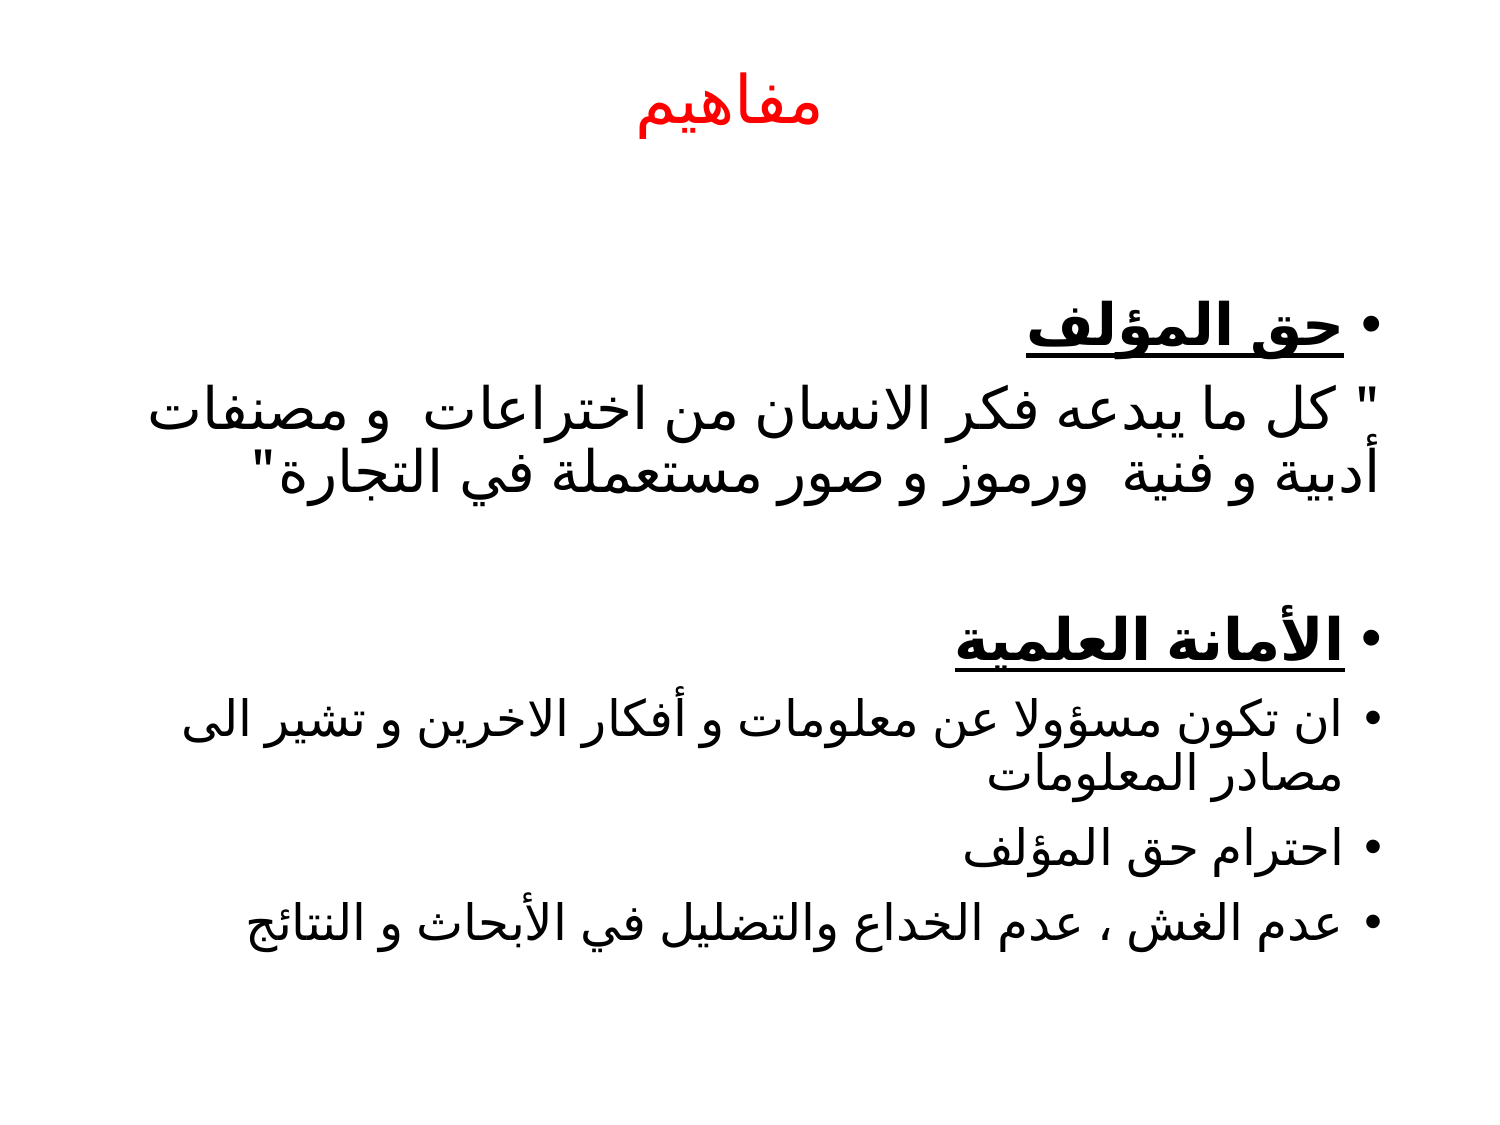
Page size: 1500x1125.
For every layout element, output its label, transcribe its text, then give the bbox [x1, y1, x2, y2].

list حق المؤلف " كل ما يبدعه فكر الانسان من اختراعات و مصنفات أدبية و فنية ورموز و صور مستعملة في التجارة" الأمانة العلمية ان تكون مسؤولا عن معلومات و أفكار الاخرين و تشير الى مصادر المعلومات احترام حق المؤلف عدم الغش ، عدم الخداع والتضليل في الأبحاث و النتائج [53, 287, 1397, 1002]
text_box مفاهيم [620, 49, 840, 145]
